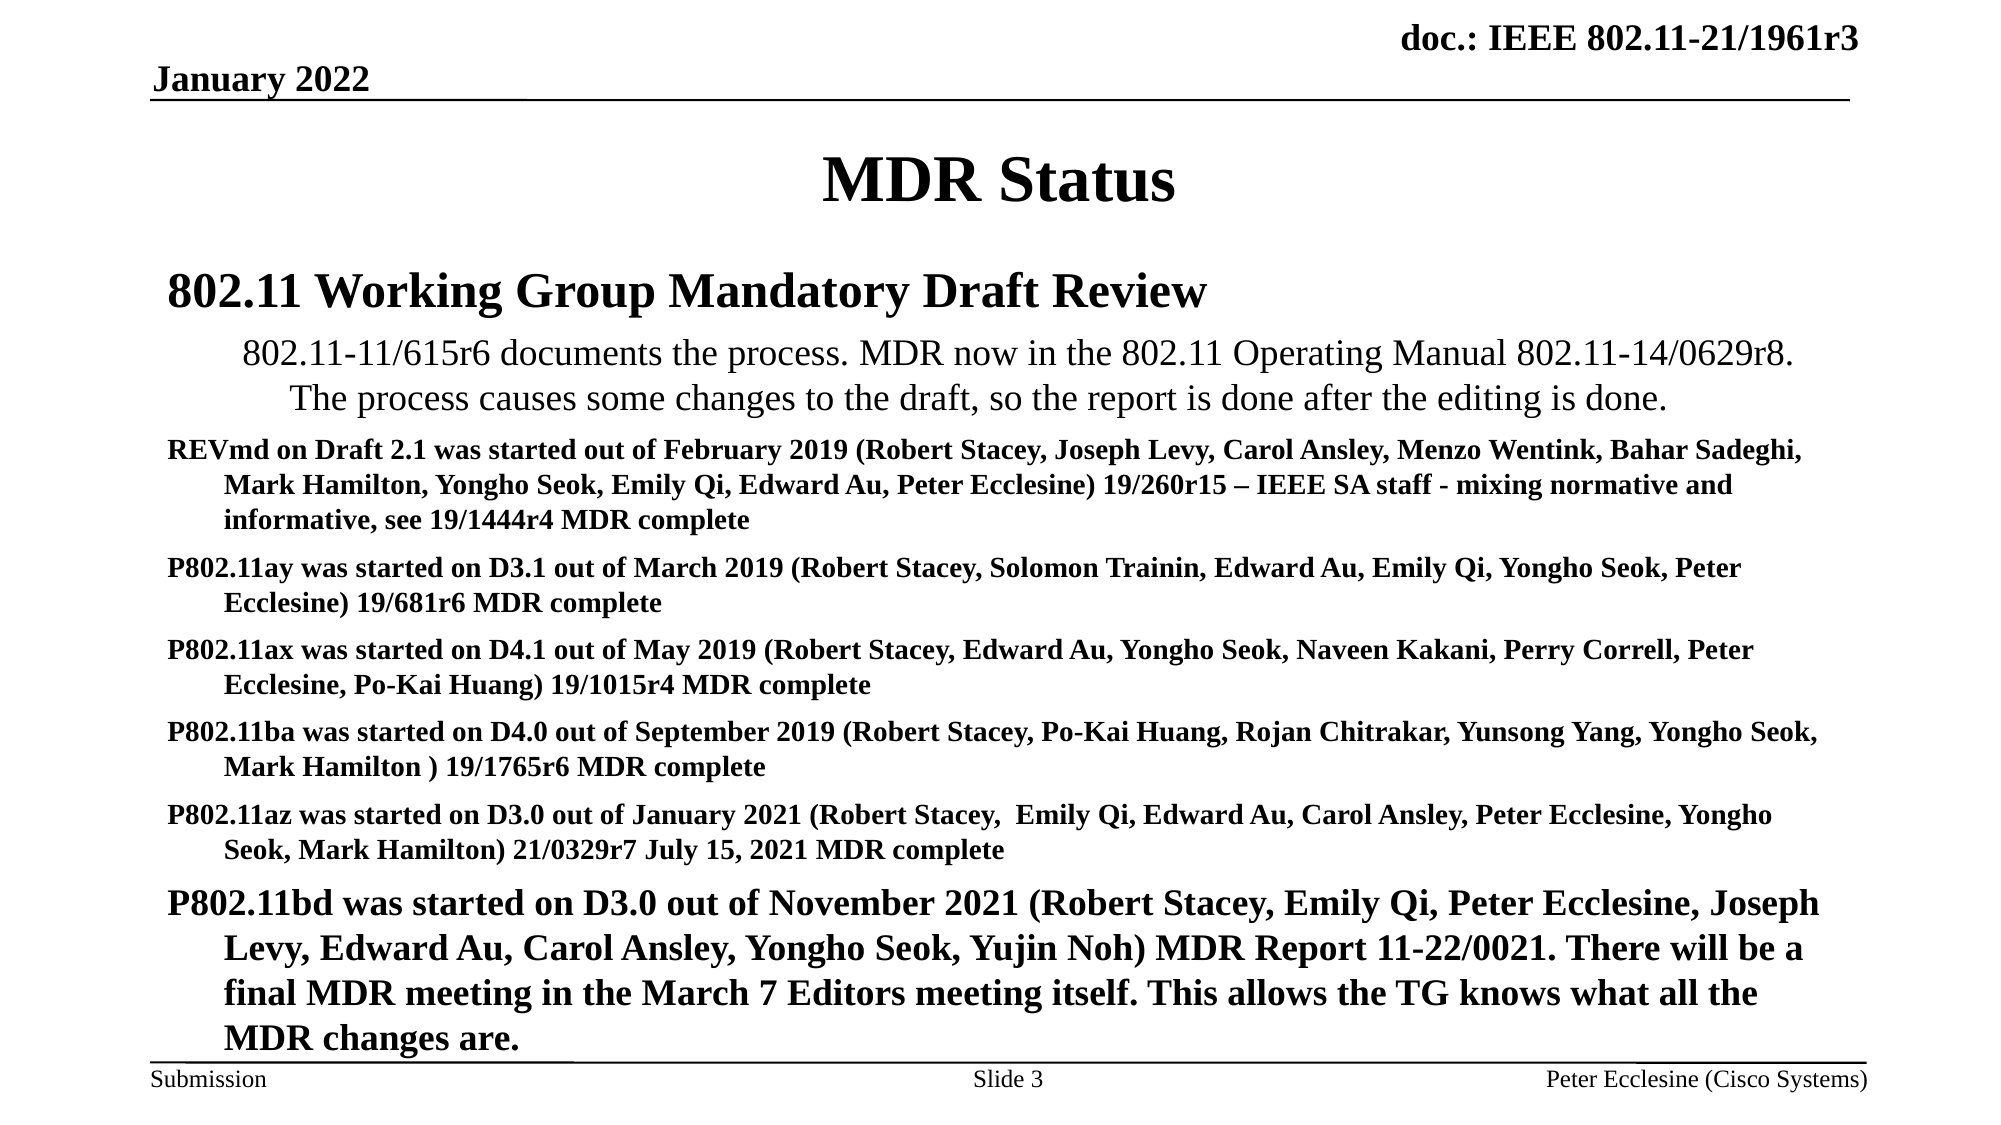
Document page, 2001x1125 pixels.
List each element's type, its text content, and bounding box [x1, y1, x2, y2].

list 802.11 Working Group Mandatory Draft Review 802.11-11/615r6 documents the process. MDR now in the 802.11 Operating Manual 802.11-14/0629r8. The process causes some changes to the draft, so the report is done after the editing is done. REVmd on Draft 2.1 was started out of February 2019 (Robert Stacey, Joseph Levy, Carol Ansley, Menzo Wentink, Bahar Sadeghi, Mark Hamilton, Yongho Seok, Emily Qi, Edward Au, Peter Ecclesine) 19/260r15 – IEEE SA staff - mixing normative and informative, see 19/1444r4 MDR complete P802.11ay was started on D3.1 out of March 2019 (Robert Stacey, Solomon Trainin, Edward Au, Emily Qi, Yongho Seok, Peter Ecclesine) 19/681r6 MDR complete P802.11ax was started on D4.1 out of May 2019 (Robert Stacey, Edward Au, Yongho Seok, Naveen Kakani, Perry Correll, Peter Ecclesine, Po-Kai Huang) 19/1015r4 MDR complete P802.11ba was started on D4.0 out of September 2019 (Robert Stacey, Po-Kai Huang, Rojan Chitrakar, Yunsong Yang, Yongho Seok, Mark Hamilton ) 19/1765r6 MDR complete P802.11az was started on D3.0 out of January 2021 (Robert Stacey, Emily Qi, Edward Au, Carol Ansley, Peter Ecclesine, Yongho Seok, Mark Hamilton) 21/0329r7 July 15, 2021 MDR complete P802.11bd was started on D3.0 out of November 2021 (Robert Stacey, Emily Qi, Peter Ecclesine, Joseph Levy, Edward Au, Carol Ansley, Yongho Seok, Yujin Noh) MDR Report 11-22/0021. There will be a final MDR meeting in the March 7 Editors meeting itself. This allows the TG knows what all the MDR changes are. [152, 249, 1853, 1038]
title MDR Status [149, 87, 1850, 263]
footer Peter Ecclesine (Cisco Systems) [1171, 1061, 1869, 1093]
slide_number Slide 3 [950, 1061, 1067, 1123]
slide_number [152, 54, 563, 100]
